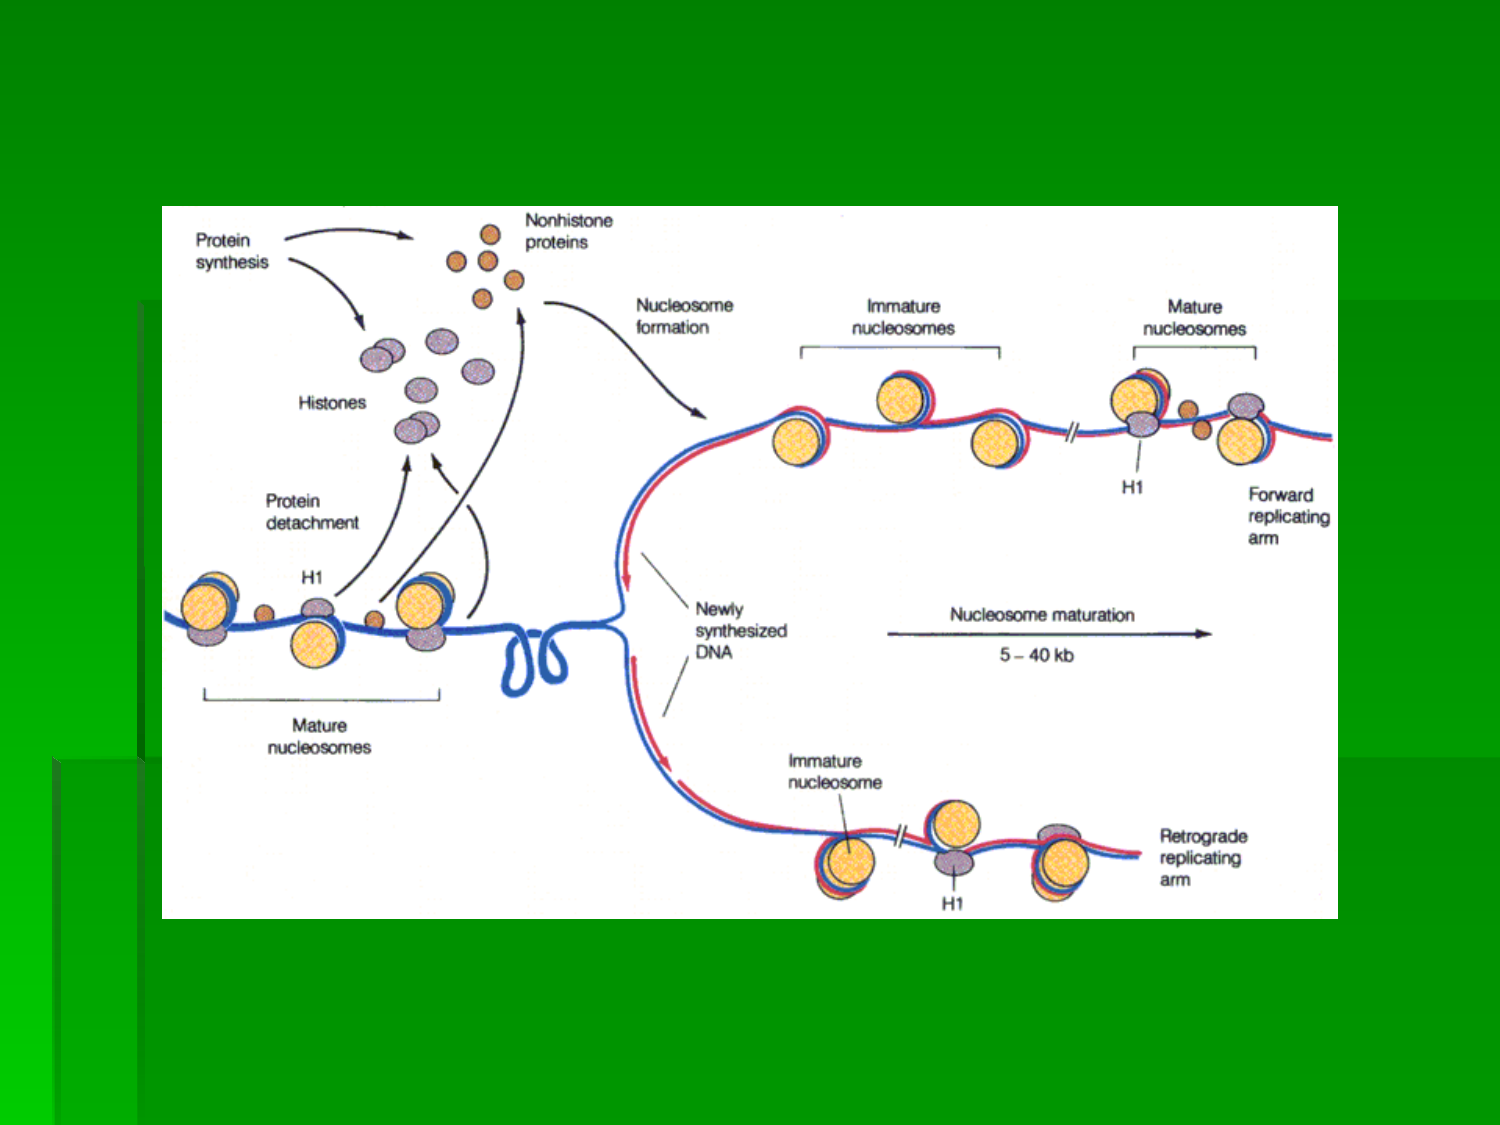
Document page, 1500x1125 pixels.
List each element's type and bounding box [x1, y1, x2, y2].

picture [162, 206, 1338, 919]
